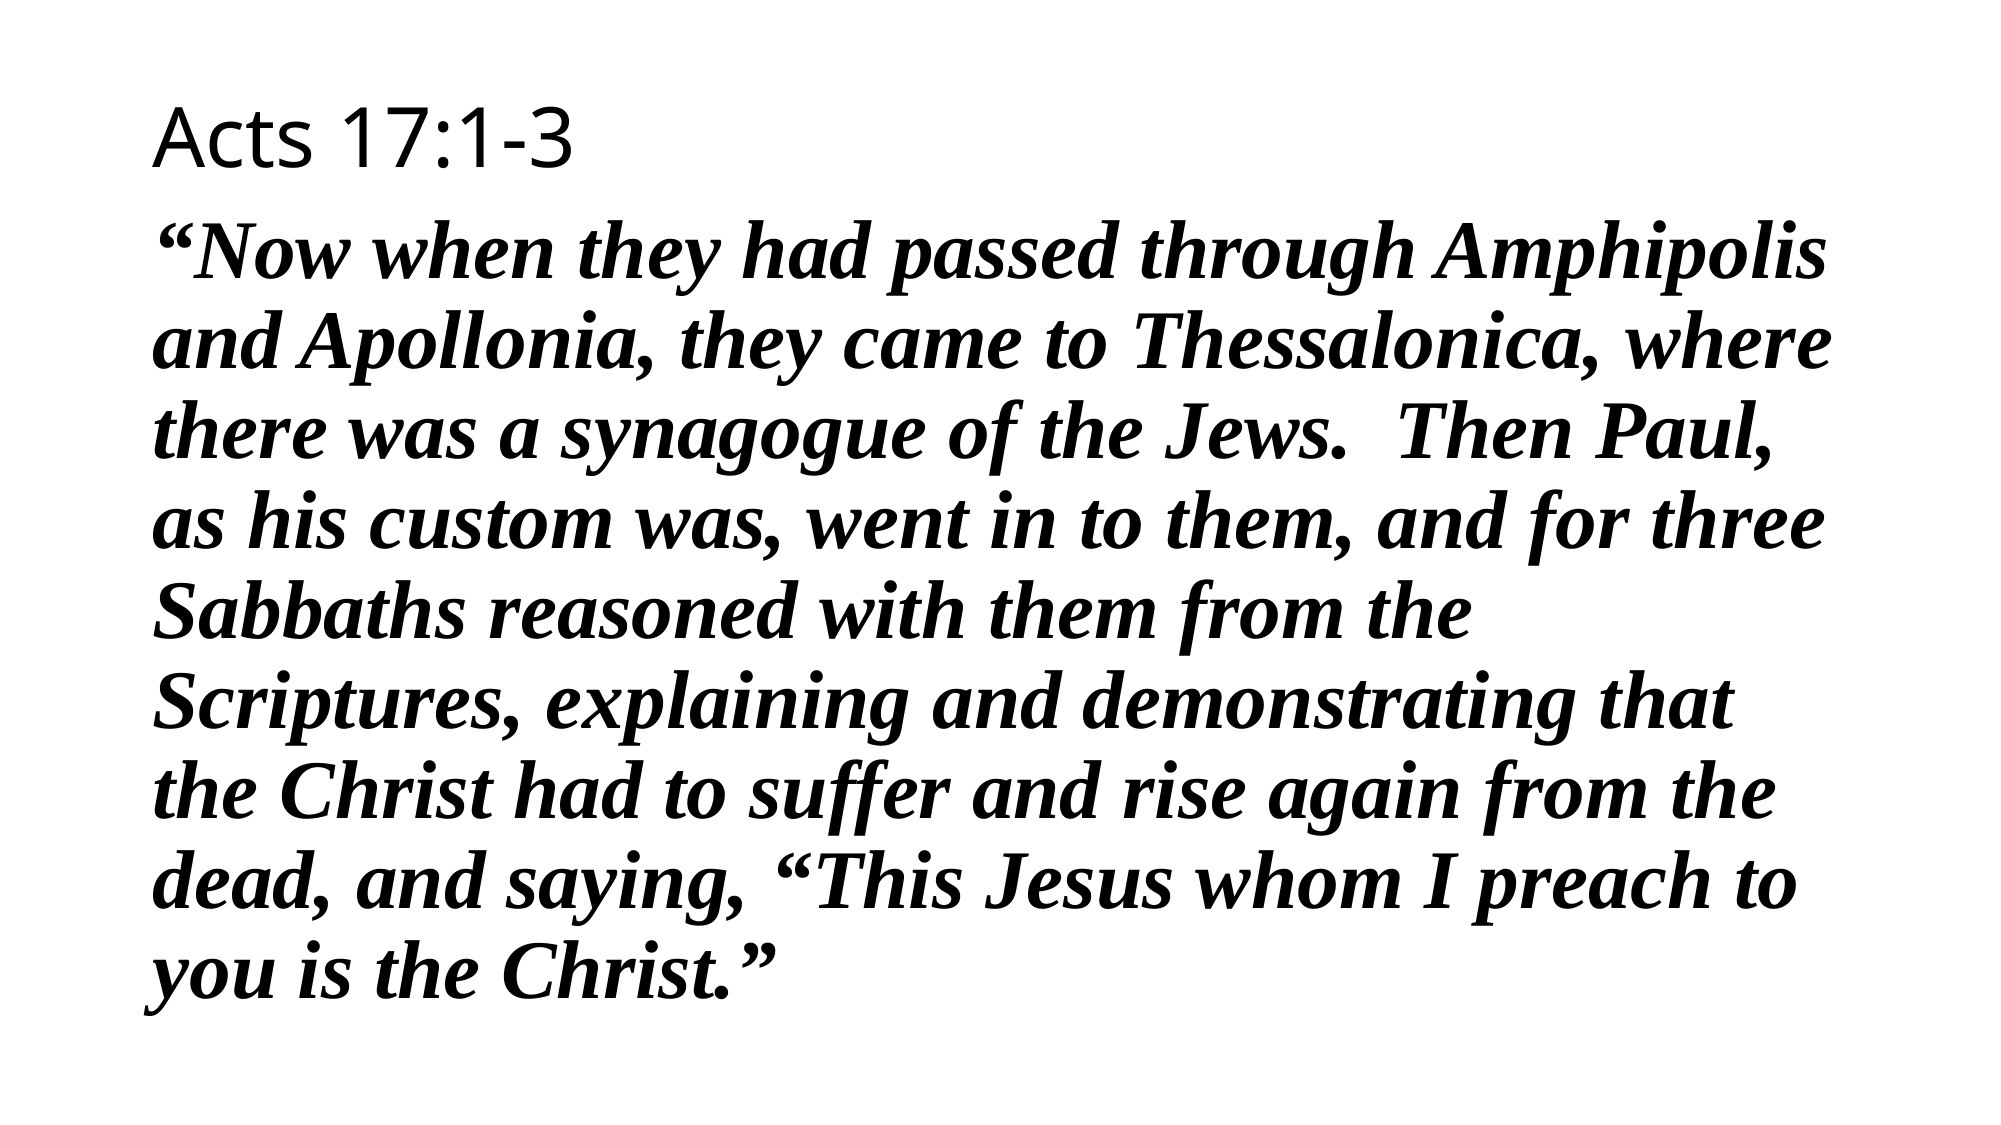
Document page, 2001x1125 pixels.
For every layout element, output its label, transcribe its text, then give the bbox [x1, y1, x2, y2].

list Acts 17:1-3 “Now when they had passed through Amphipolis and Apollonia, they came to Thessalonica, where there was a synagogue of the Jews. Then Paul, as his custom was, went in to them, and for three Sabbaths reasoned with them from the Scriptures, explaining and demonstrating that the Christ had to suffer and rise again from the dead, and saying, “This Jesus whom I preach to you is the Christ.” [137, 88, 1863, 1014]
